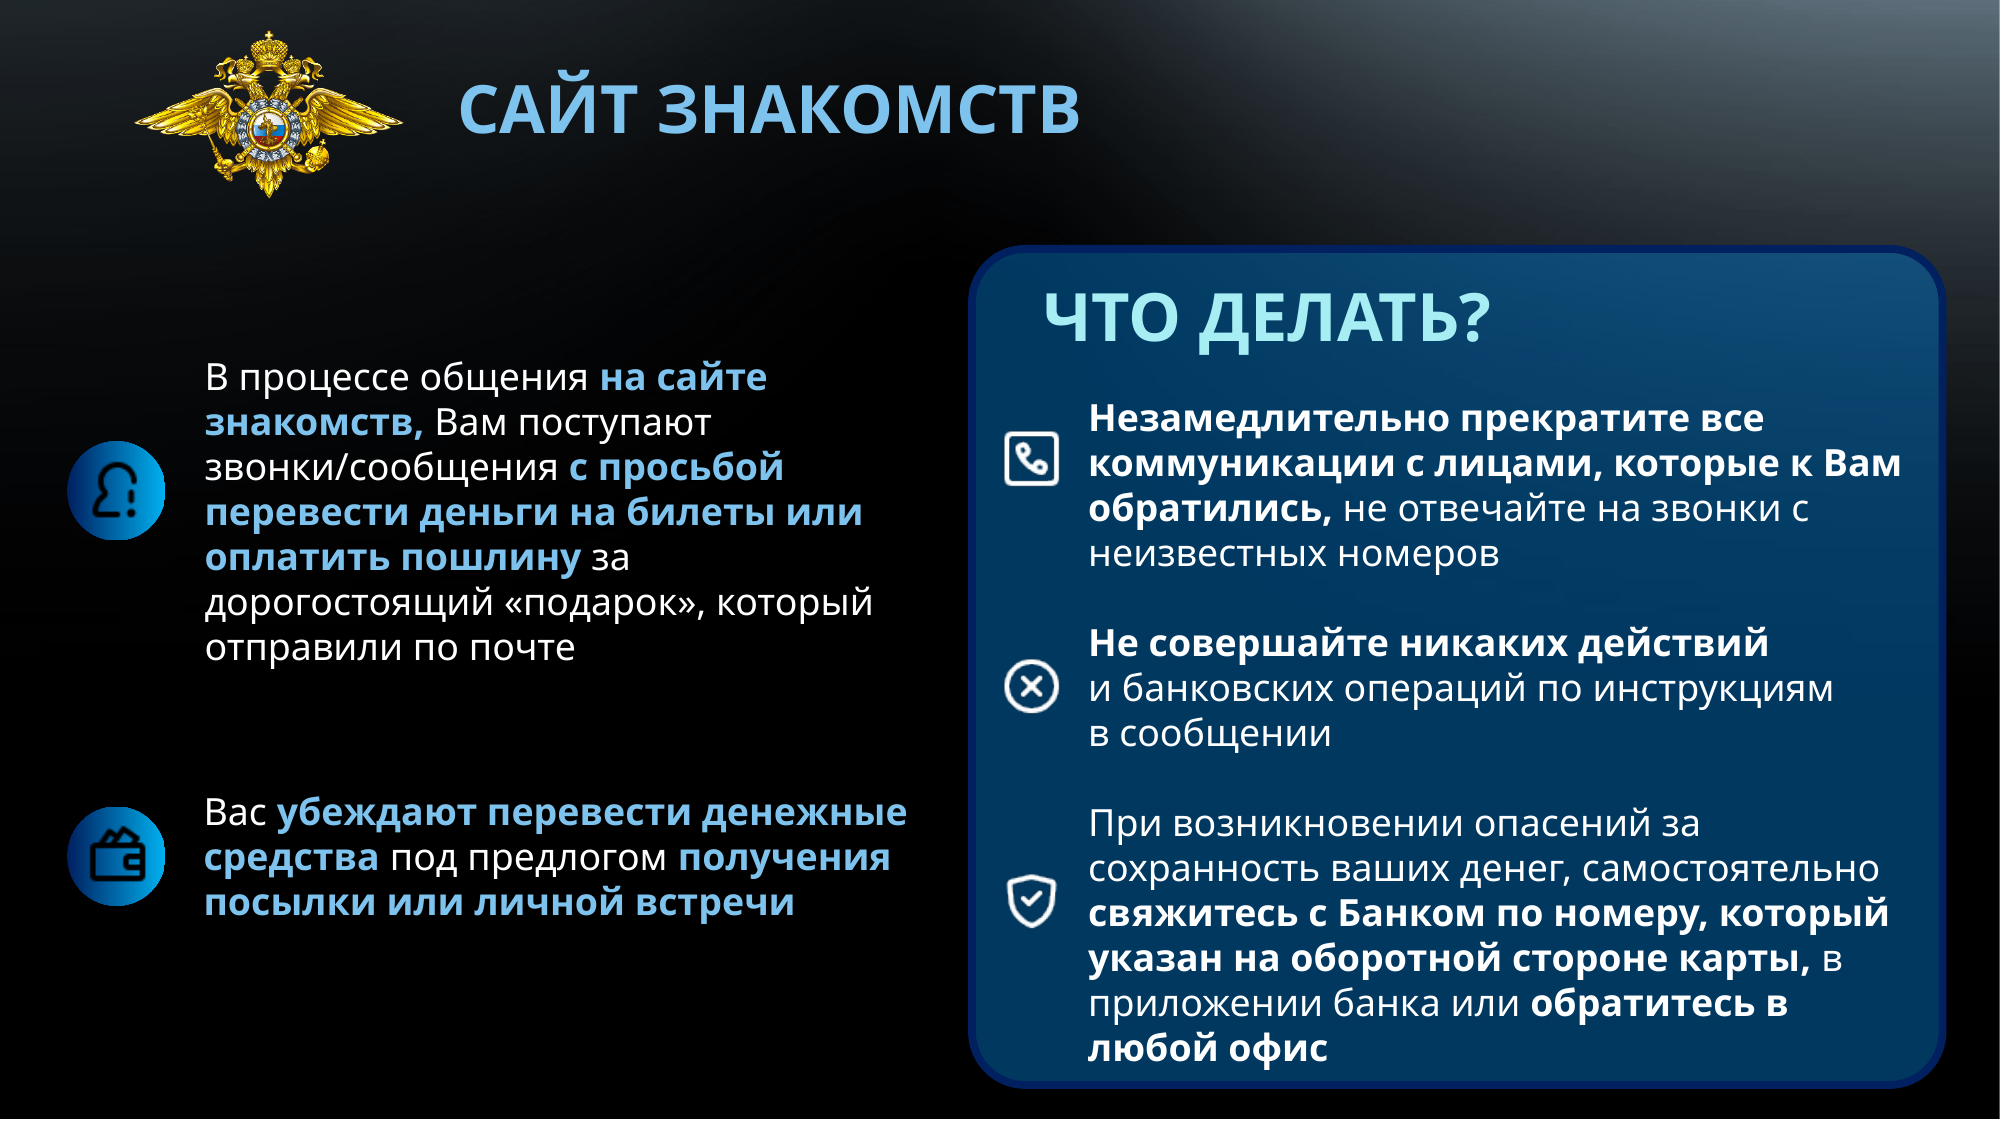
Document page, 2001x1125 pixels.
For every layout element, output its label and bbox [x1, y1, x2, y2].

picture [0, 0, 2000, 1119]
text_box [66, 345, 943, 634]
text_box [66, 780, 959, 933]
